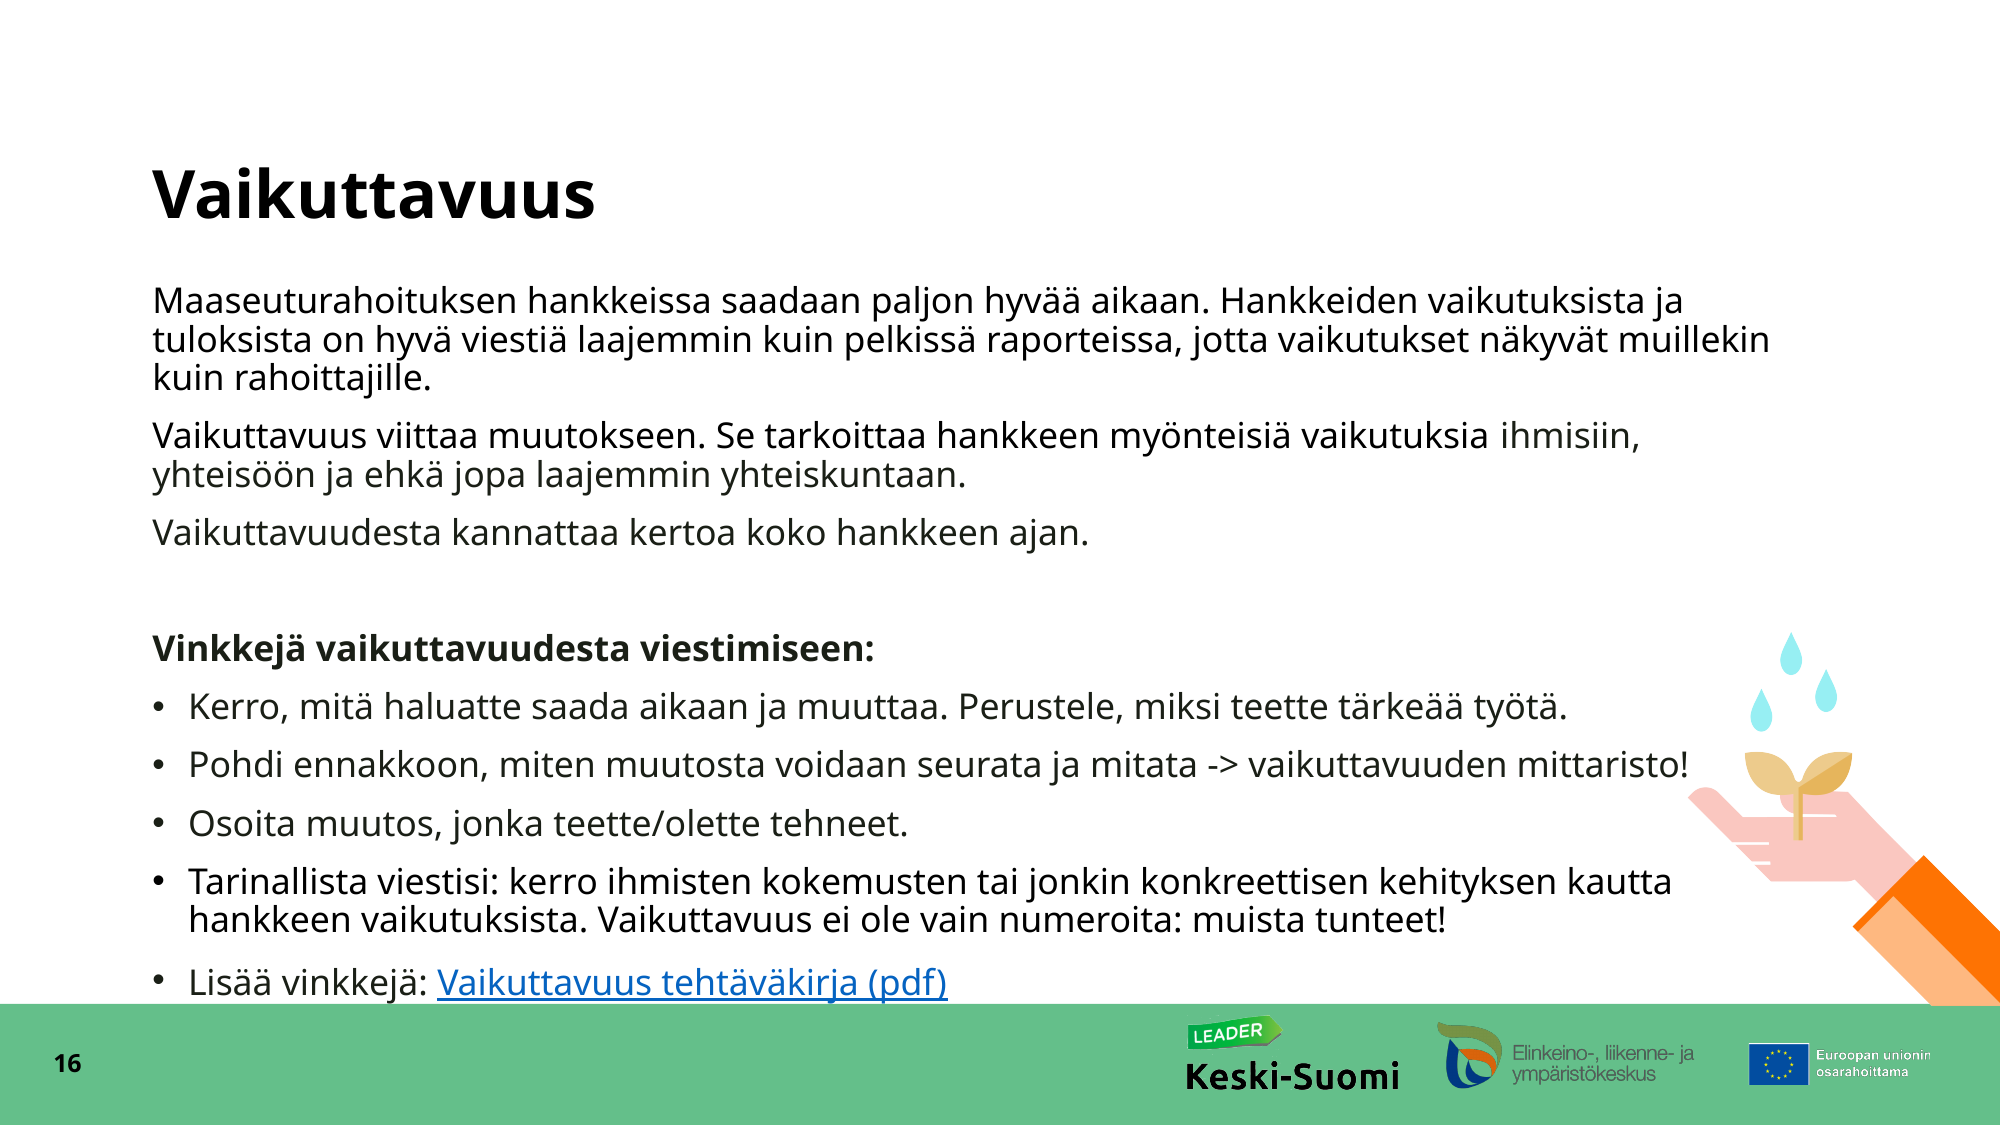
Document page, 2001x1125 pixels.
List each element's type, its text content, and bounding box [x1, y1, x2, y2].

list Maaseuturahoituksen hankkeissa saadaan paljon hyvää aikaan. Hankkeiden vaikutuksista ja tuloksista on hyvä viestiä laajemmin kuin pelkissä raporteissa, jotta vaikutukset näkyvät muillekin kuin rahoittajille. Vaikuttavuus viittaa muutokseen. Se tarkoittaa hankkeen myönteisiä vaikutuksia ihmisiin, yhteisöön ja ehkä jopa laajemmin yhteiskuntaan. Vaikuttavuudesta kannattaa kertoa koko hankkeen ajan. Vinkkejä vaikuttavuudesta viestimiseen: Kerro, mitä haluatte saada aikaan ja muuttaa. Perustele, miksi teette tärkeää työtä. Pohdi ennakkoon, miten muutosta voidaan seurata ja mitata -> vaikuttavuuden mittaristo! Osoita muutos, jonka teette/olette tehneet. Tarinallista viestisi: kerro ihmisten kokemusten tai jonkin konkreettisen kehityksen kautta hankkeen vaikutuksista. Vaikuttavuus ei ole vain numeroita: muista tunteet! Lisää vinkkejä: Vaikuttavuus tehtäväkirja (pdf) [137, 275, 1795, 1018]
picture [1187, 1018, 1404, 1090]
picture [1599, 604, 2000, 1006]
title Vaikuttavuus [137, 163, 1932, 293]
picture [1419, 1018, 1710, 1106]
